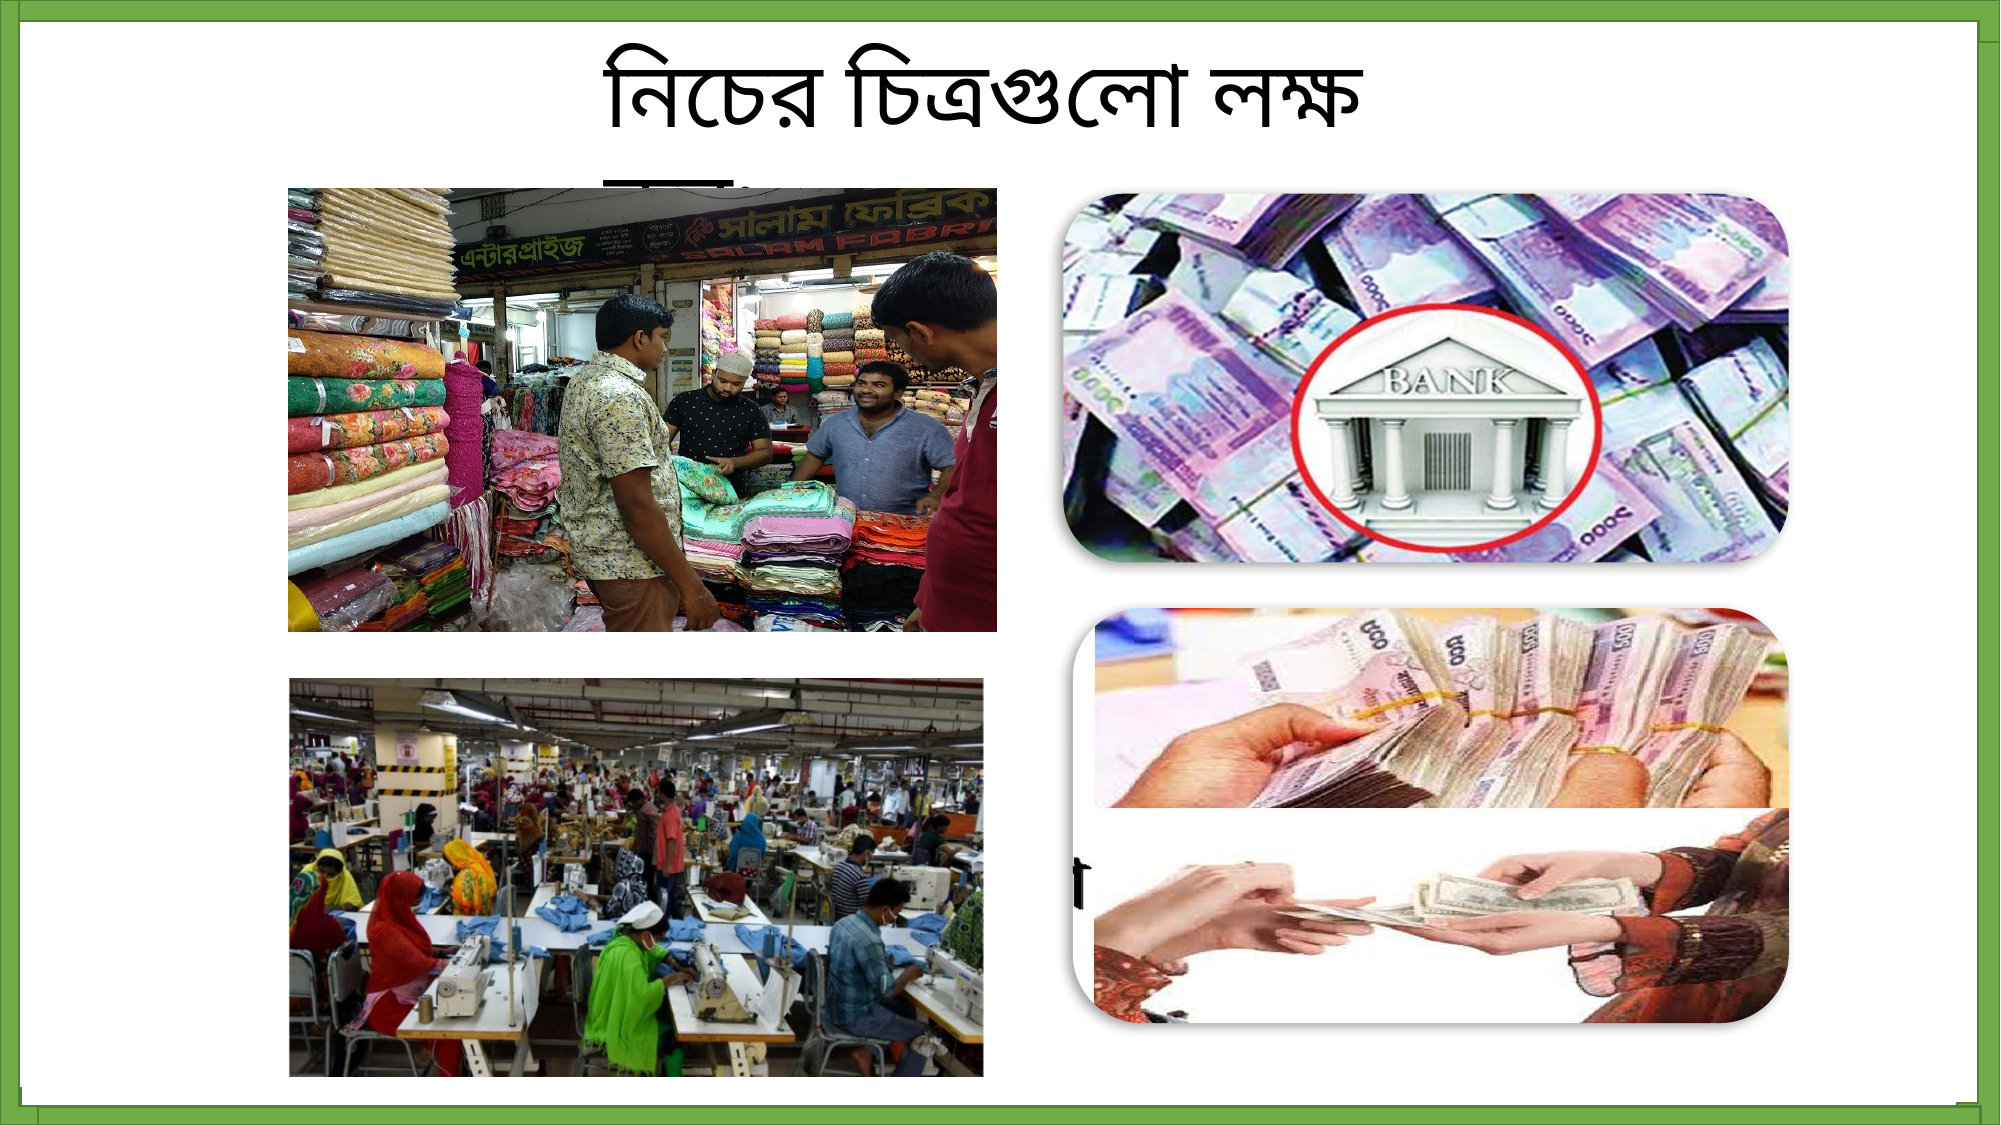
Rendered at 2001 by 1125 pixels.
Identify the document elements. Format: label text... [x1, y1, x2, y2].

text_box [0, 0, 39, 1125]
picture [1072, 608, 1789, 1024]
text_box নিচের চিত্রগুলো লক্ষ কর: [589, 28, 1546, 264]
picture [1063, 193, 1789, 563]
picture [288, 188, 997, 633]
text_box [1956, 22, 2000, 1125]
picture [288, 678, 984, 1077]
text_box [20, 0, 2000, 43]
text_box [39, 1105, 1982, 1125]
